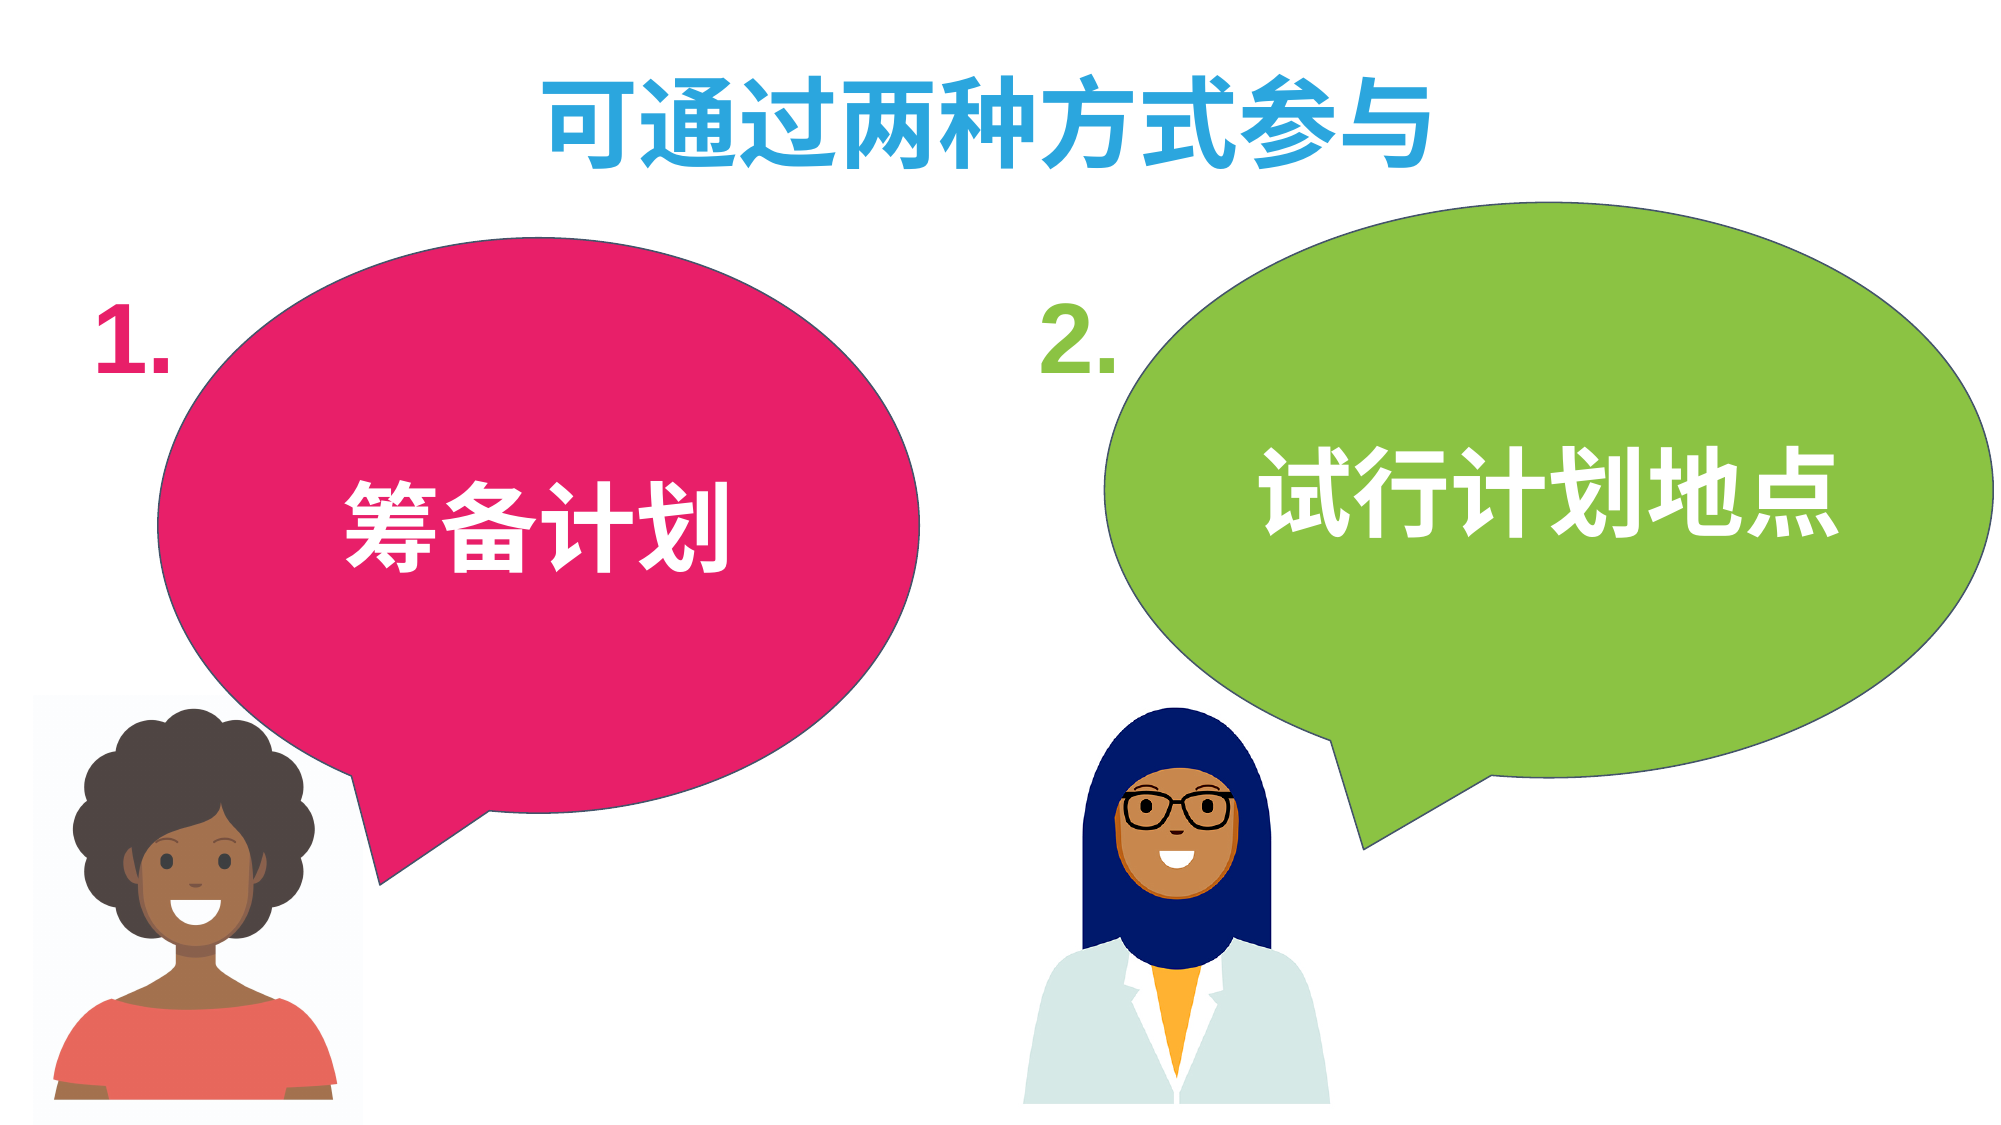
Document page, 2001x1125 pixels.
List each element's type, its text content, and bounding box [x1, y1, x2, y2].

text_box 试行计划地点 [1104, 202, 1994, 850]
text_box 可通过两种方式参与 [89, 45, 1910, 196]
text_box 1. [77, 258, 215, 444]
text_box 筹备计划 [157, 237, 920, 886]
text_box 2. [1023, 258, 1161, 444]
picture [32, 694, 363, 1125]
picture [1001, 646, 1354, 1125]
